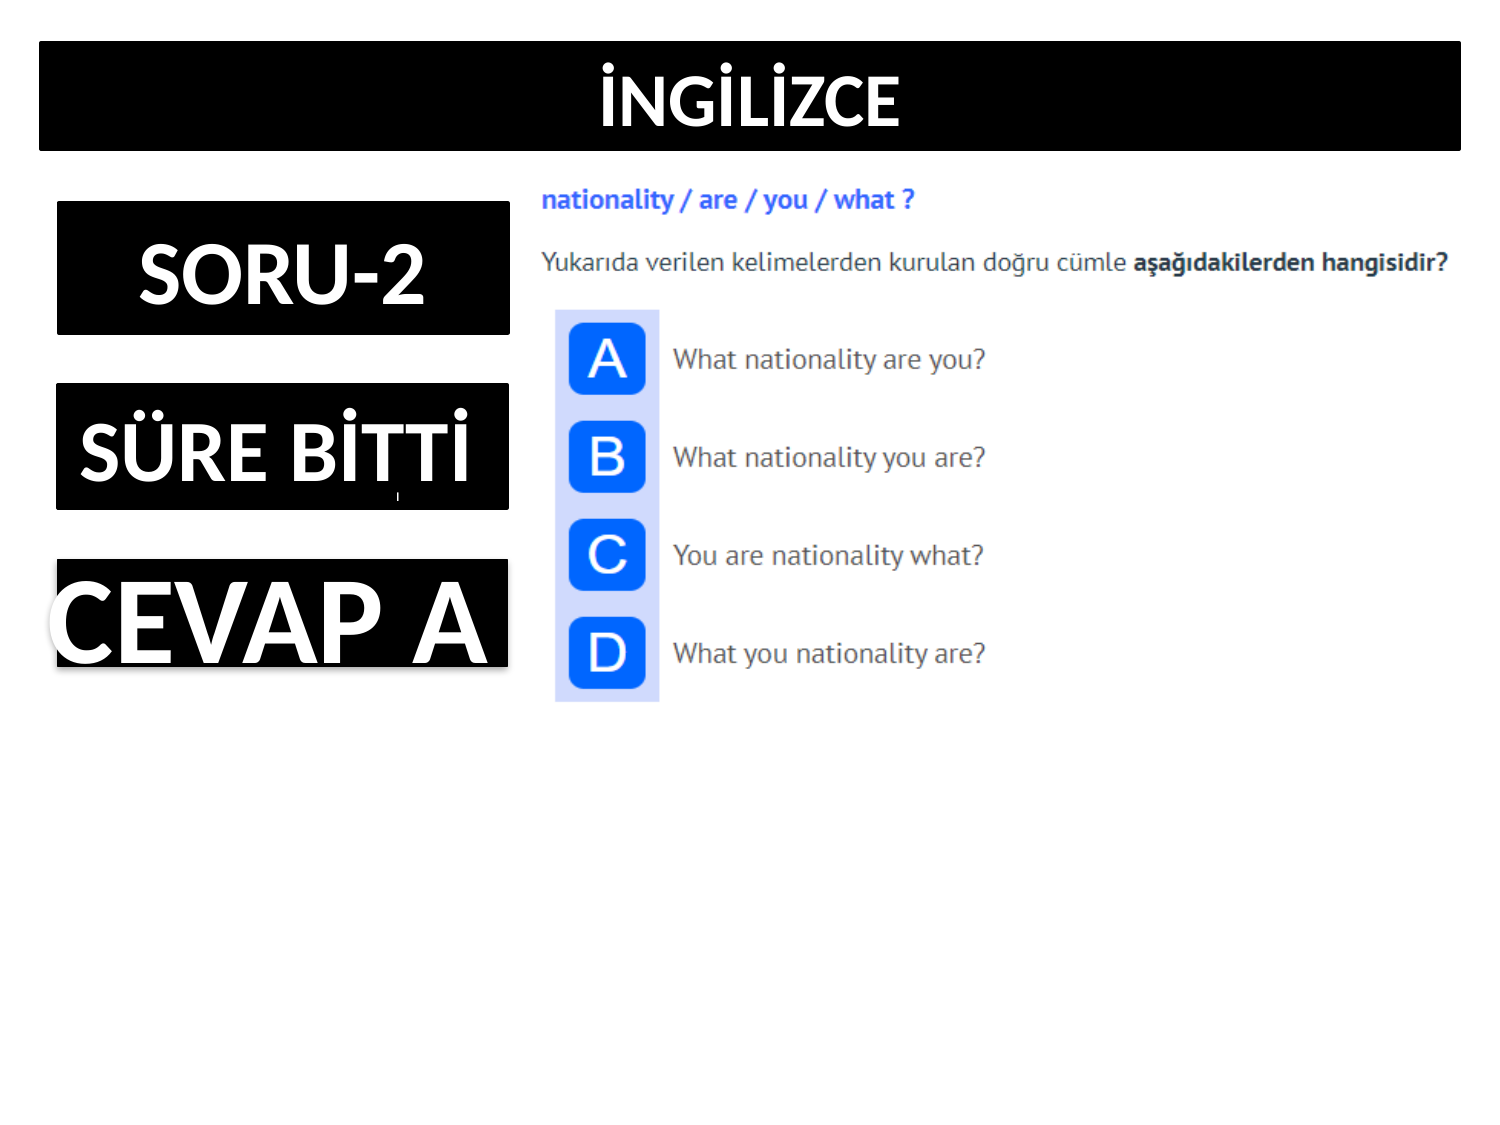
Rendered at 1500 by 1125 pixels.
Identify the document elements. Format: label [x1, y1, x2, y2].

text_box [57, 201, 510, 335]
text_box [57, 559, 508, 667]
text_box [56, 383, 509, 510]
title [39, 41, 1461, 151]
picture [537, 173, 1472, 705]
